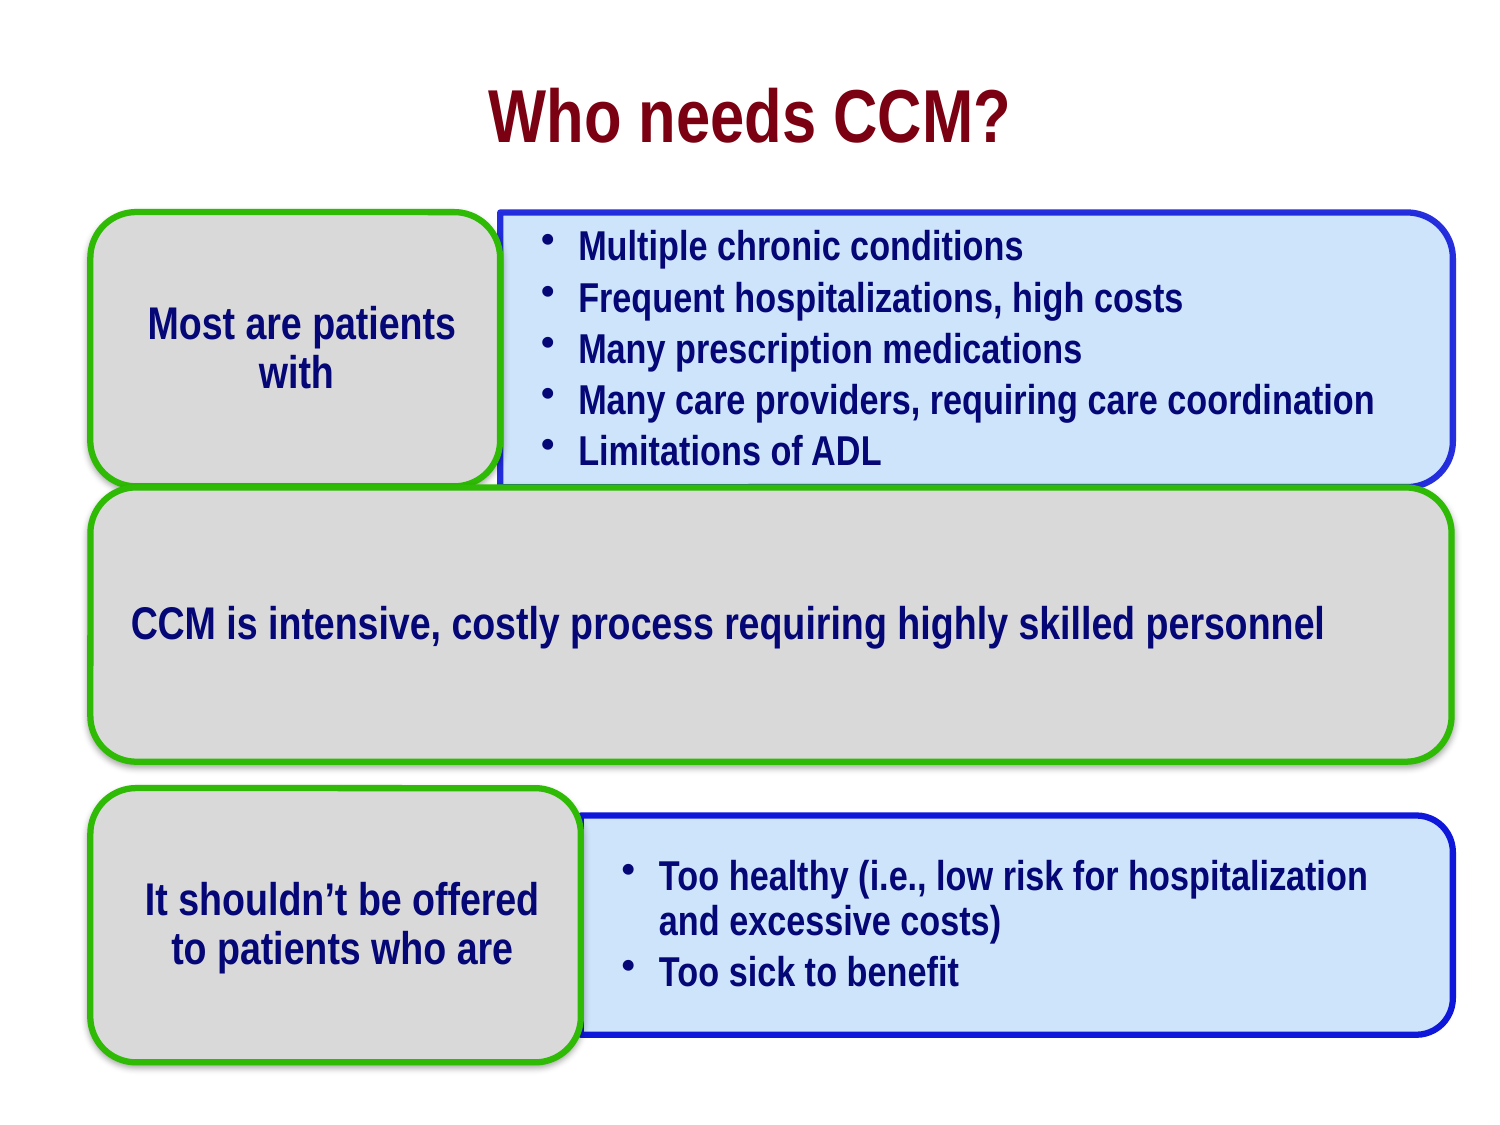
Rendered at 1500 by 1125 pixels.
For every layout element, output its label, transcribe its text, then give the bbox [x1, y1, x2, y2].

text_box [90, 211, 1454, 1063]
title Who needs CCM? [112, 50, 1388, 175]
